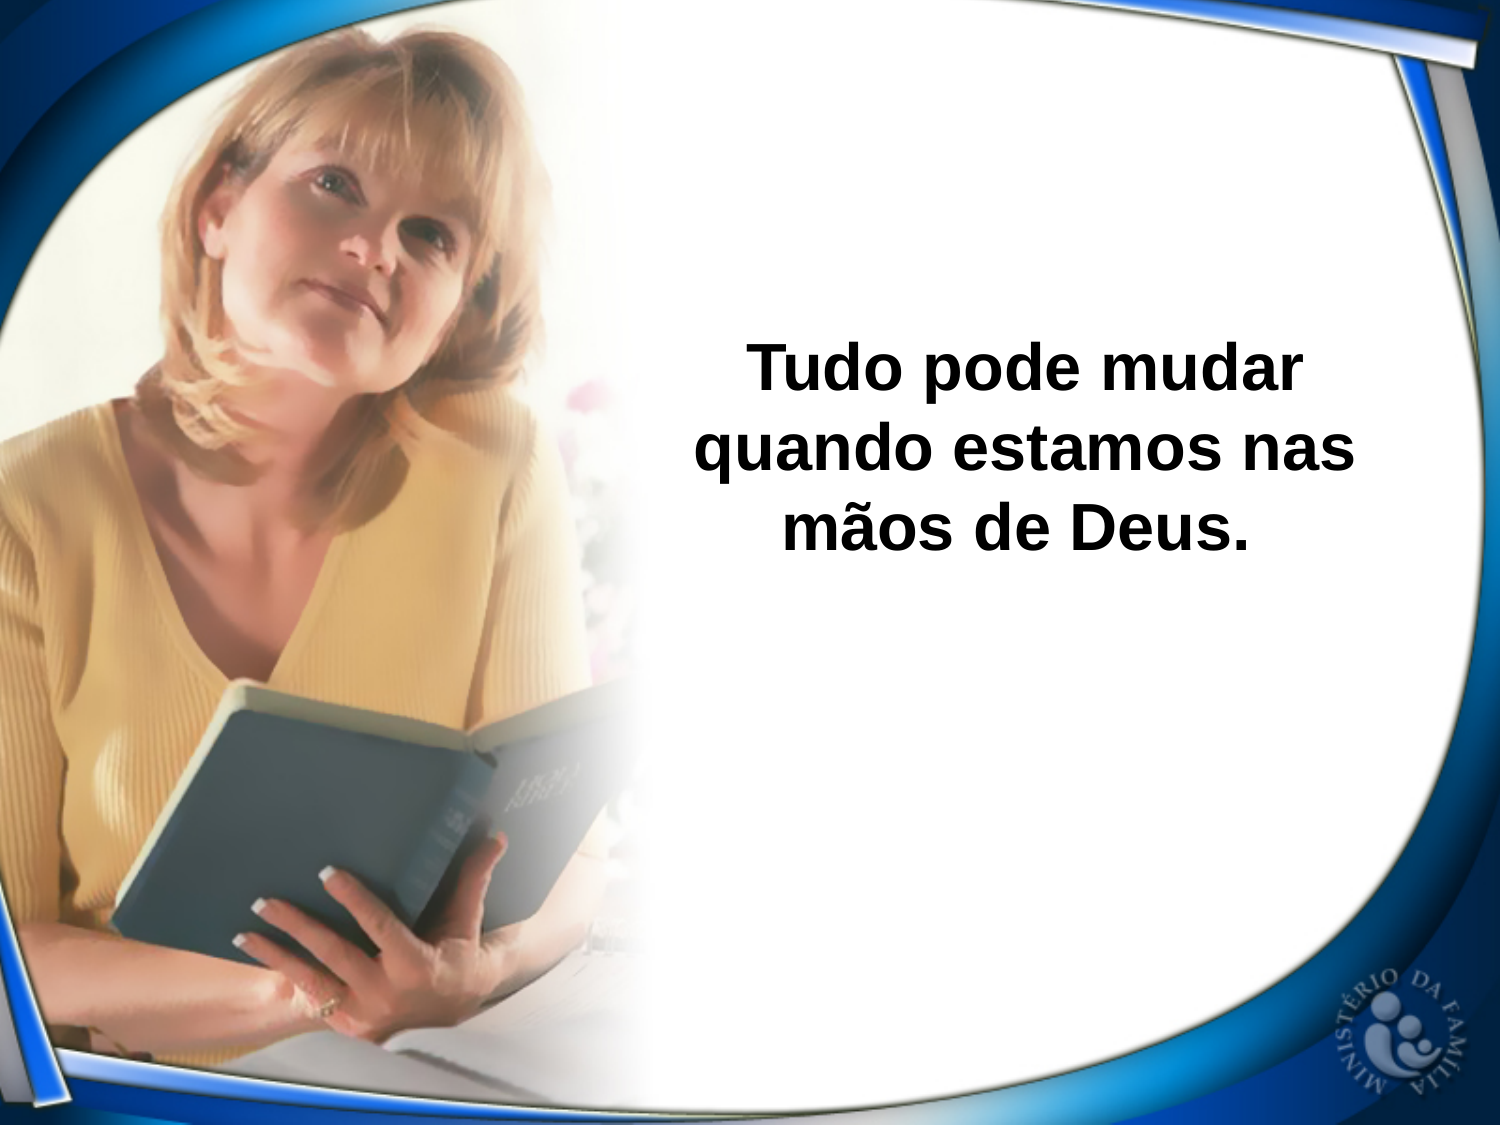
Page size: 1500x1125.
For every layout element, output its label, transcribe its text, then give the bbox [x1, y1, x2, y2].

text_box Tudo pode mudar quando estamos nas mãos de Deus. [609, 316, 1442, 571]
picture [0, 0, 1500, 1125]
